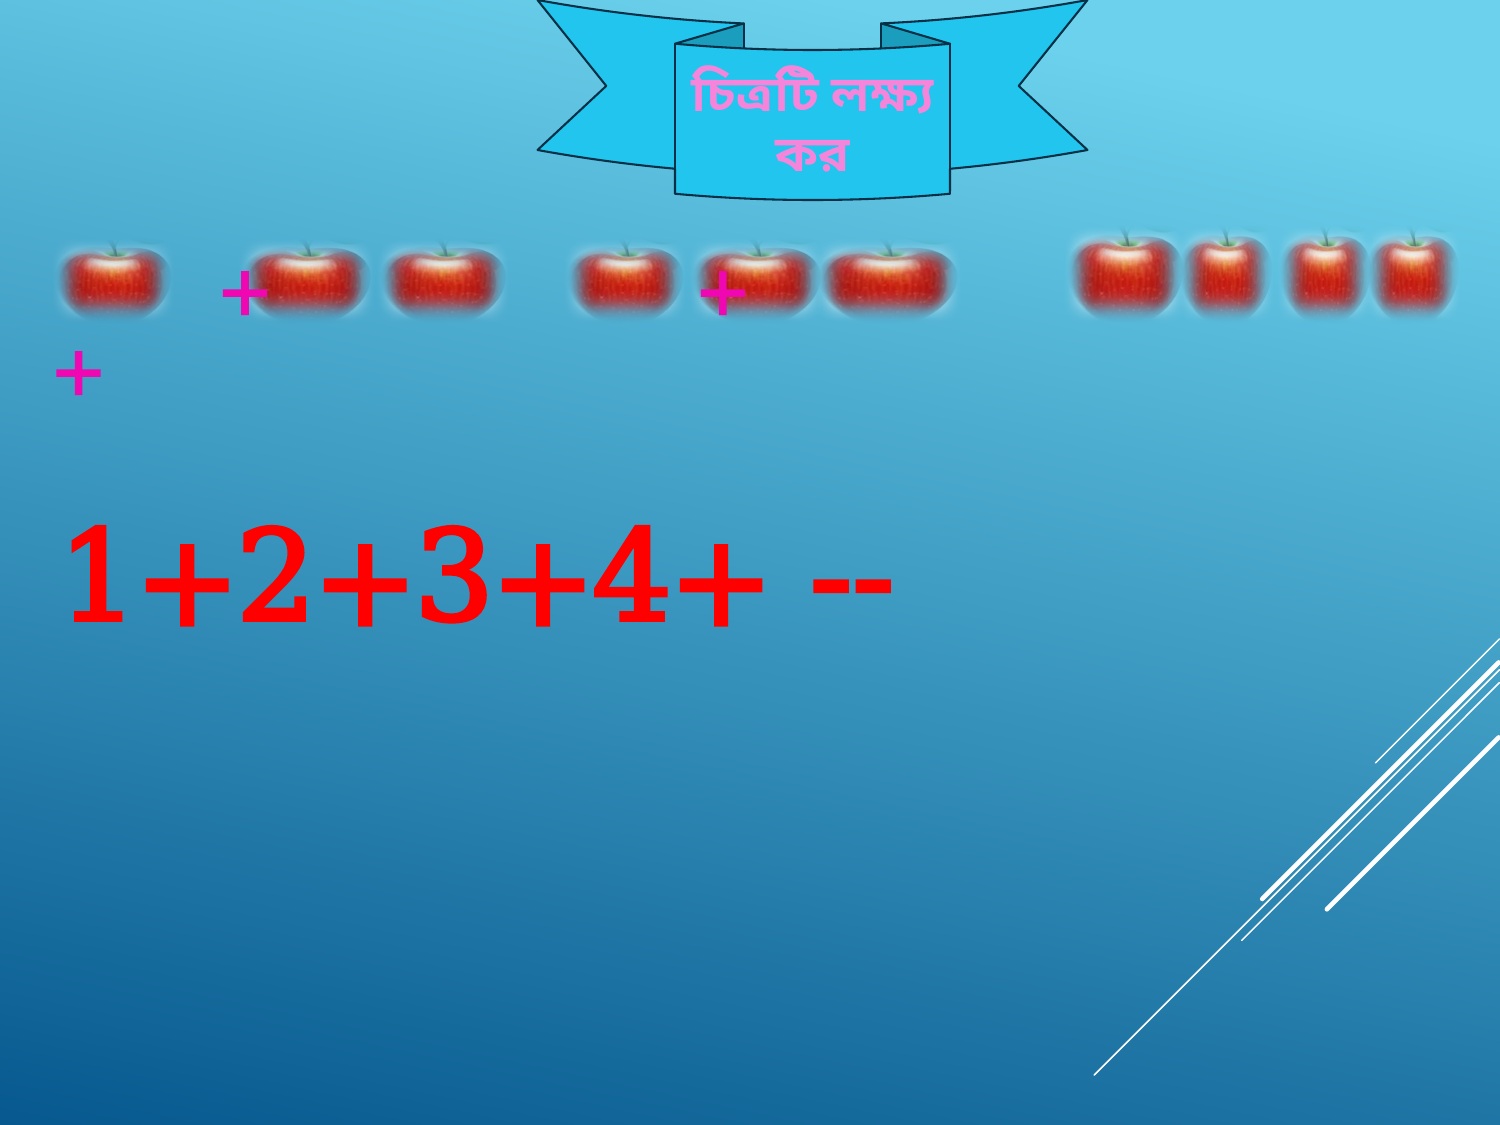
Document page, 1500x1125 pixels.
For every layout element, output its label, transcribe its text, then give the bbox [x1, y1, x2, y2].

picture [237, 237, 511, 326]
picture [1062, 224, 1463, 326]
picture [562, 237, 963, 326]
text_box + + + [37, 237, 1463, 413]
picture [49, 237, 176, 326]
text_box চিত্রটি লক্ষ্য কর [536, 0, 1089, 202]
text_box 1+2+3+4+ -- [43, 487, 1457, 653]
